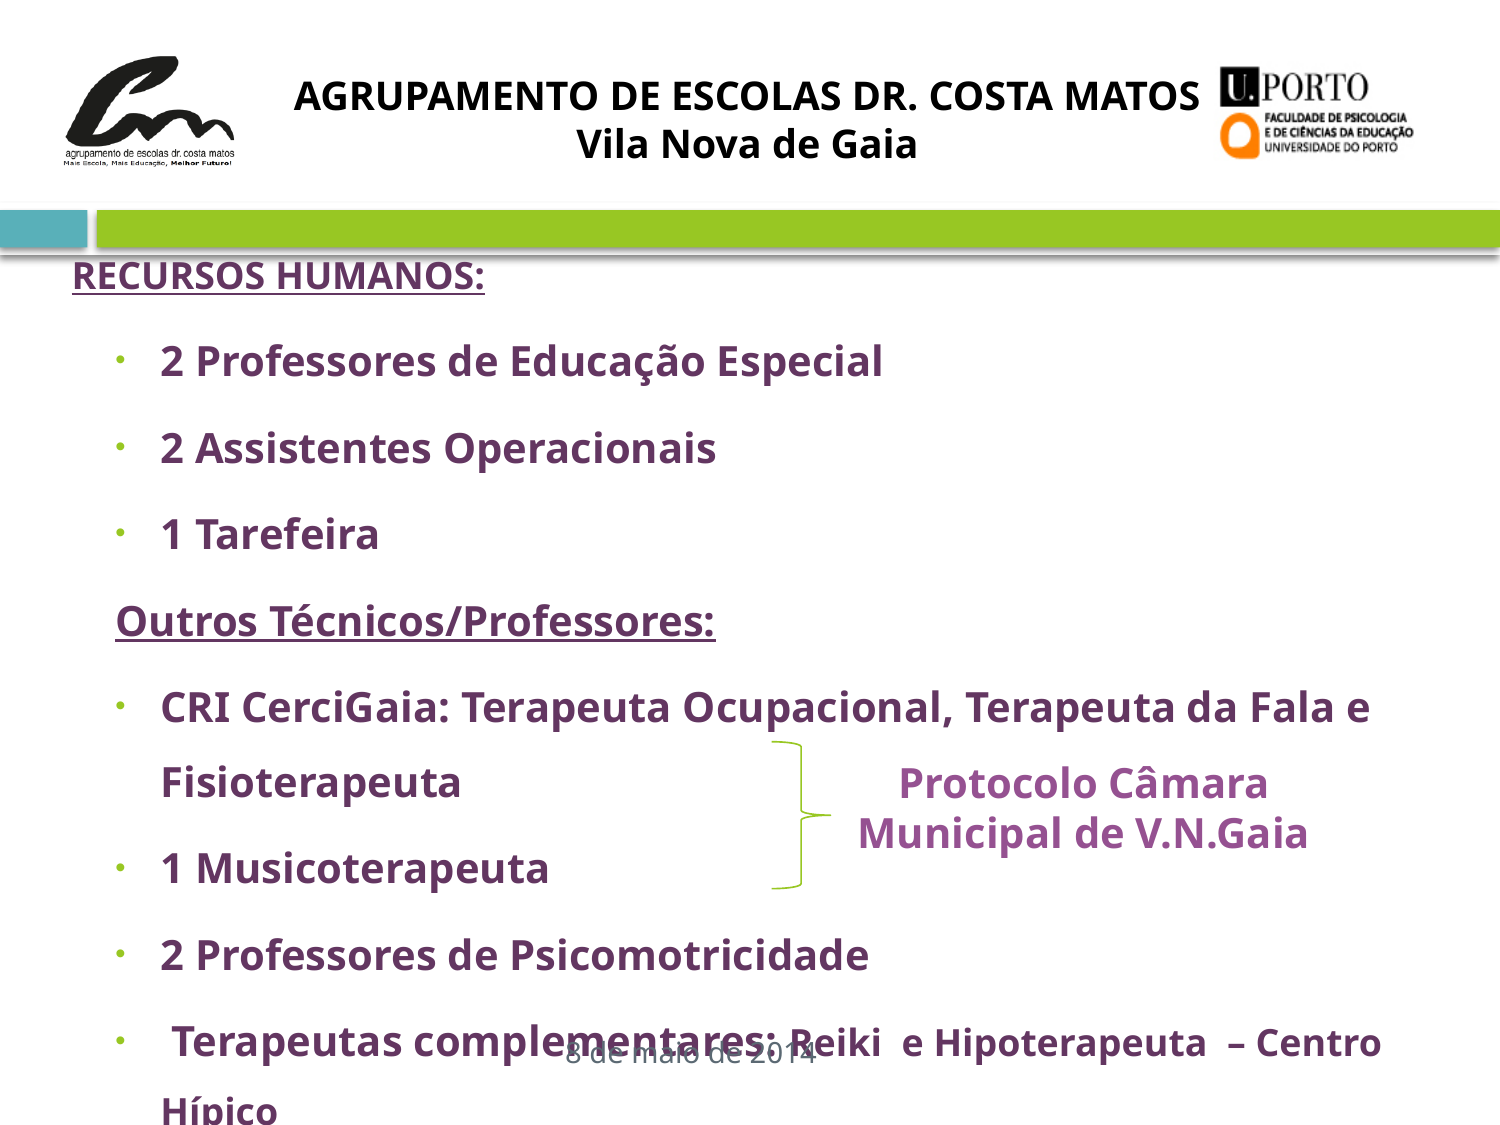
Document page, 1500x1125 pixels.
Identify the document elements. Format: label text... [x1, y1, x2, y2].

picture [56, 47, 247, 180]
footer 8 de maio de 2014 [112, 1023, 1271, 1081]
picture [1203, 50, 1468, 188]
text_box [771, 740, 832, 890]
text_box 2 Professores de Educação Especial 2 Assistentes Operacionais 1 Tarefeira Outros Técnicos/Professores: CRI CerciGaia: Terapeuta Ocupacional, Terapeuta da Fala e Fisioterapeuta 1 Musicoterapeuta 2 Professores de Psicomotricidade Terapeutas complementares: Reiki e Hipoterapeuta – Centro Hípico [56, 302, 1487, 1045]
text_box Protocolo Câmara Municipal de V.N.Gaia [805, 750, 1363, 865]
text_box AGRUPAMENTO DE ESCOLAS DR. COSTA MATOS Vila Nova de Gaia [56, 37, 1438, 200]
text_box RECURSOS HUMANOS: [56, 244, 597, 305]
